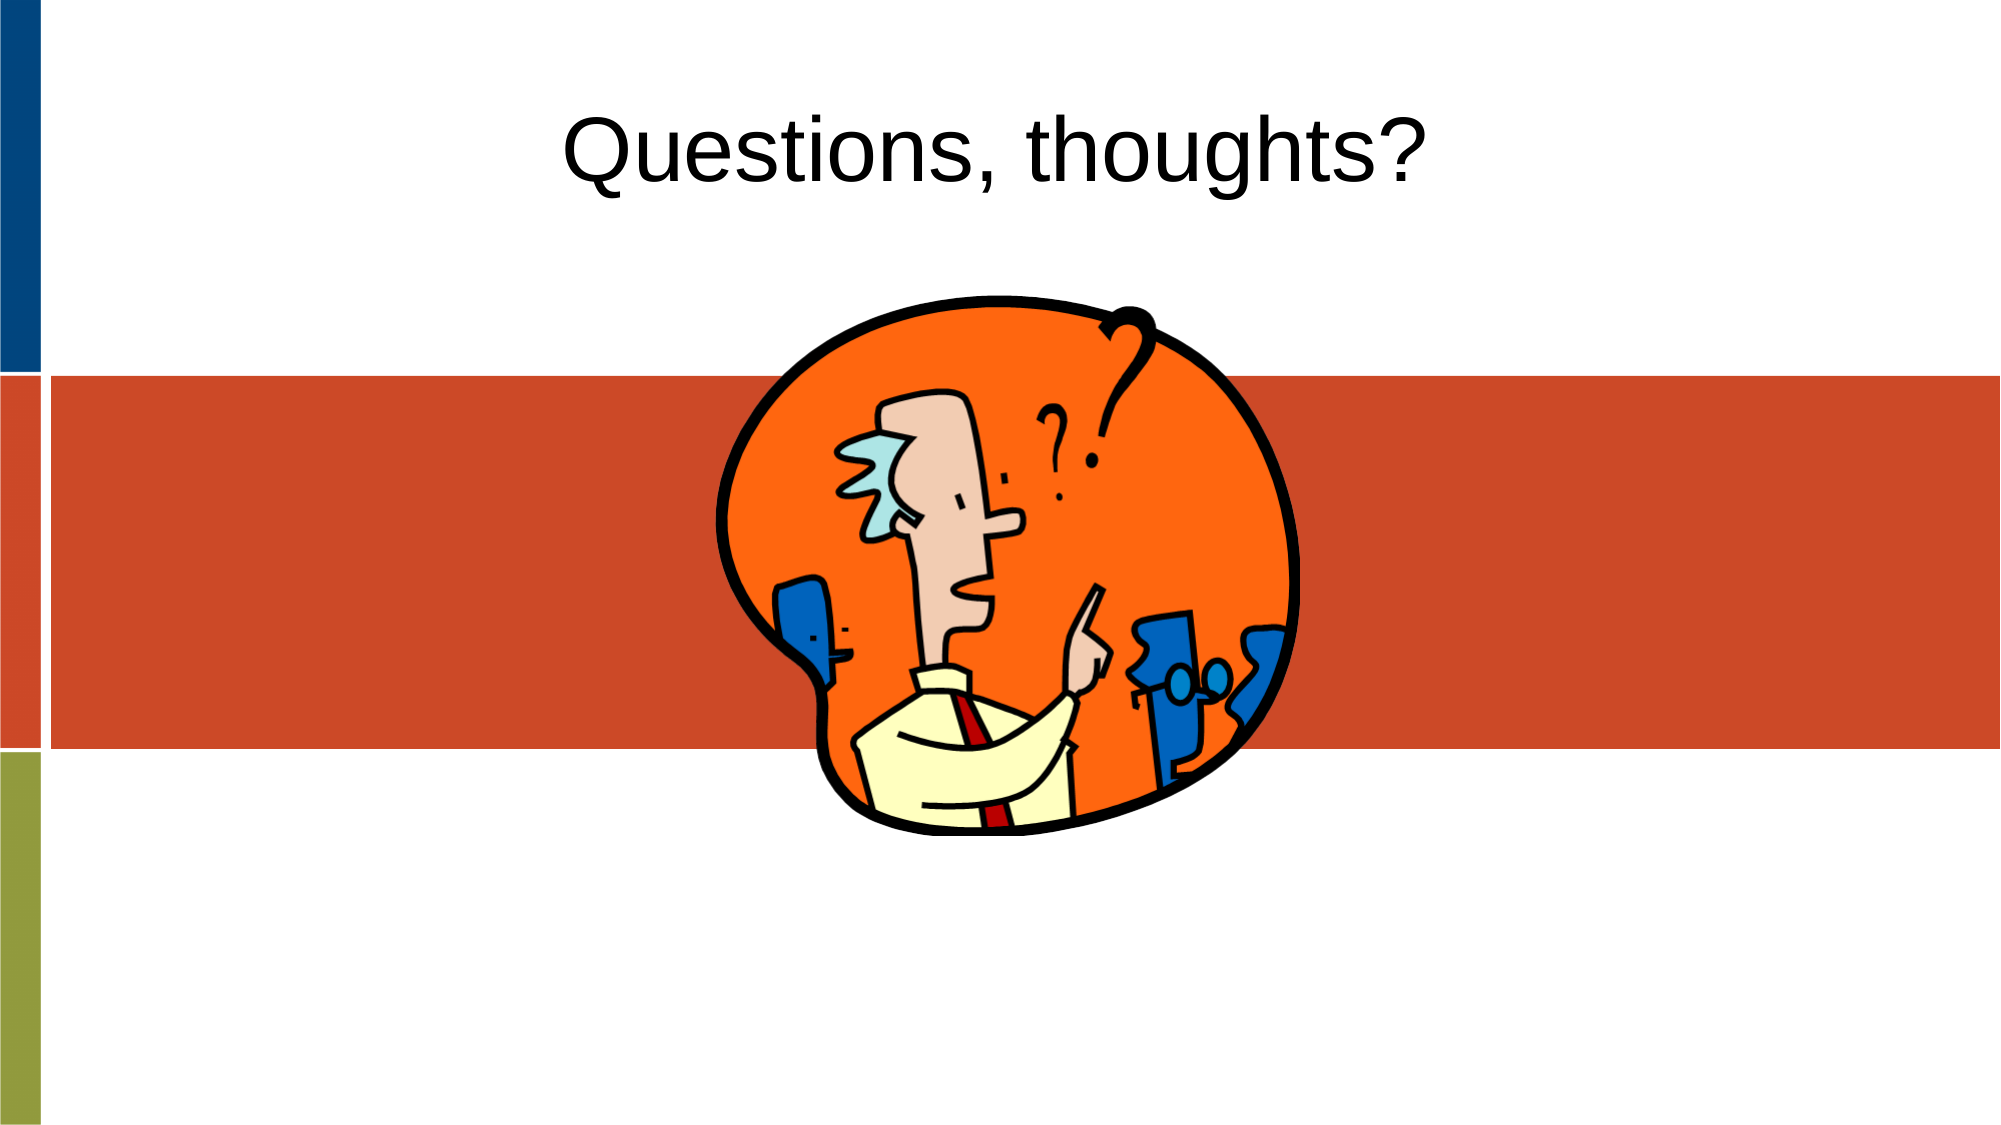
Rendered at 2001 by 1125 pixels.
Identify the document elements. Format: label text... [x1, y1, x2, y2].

picture [699, 288, 1301, 837]
picture [1, 0, 40, 1124]
title Questions, thoughts? [553, 64, 1447, 239]
